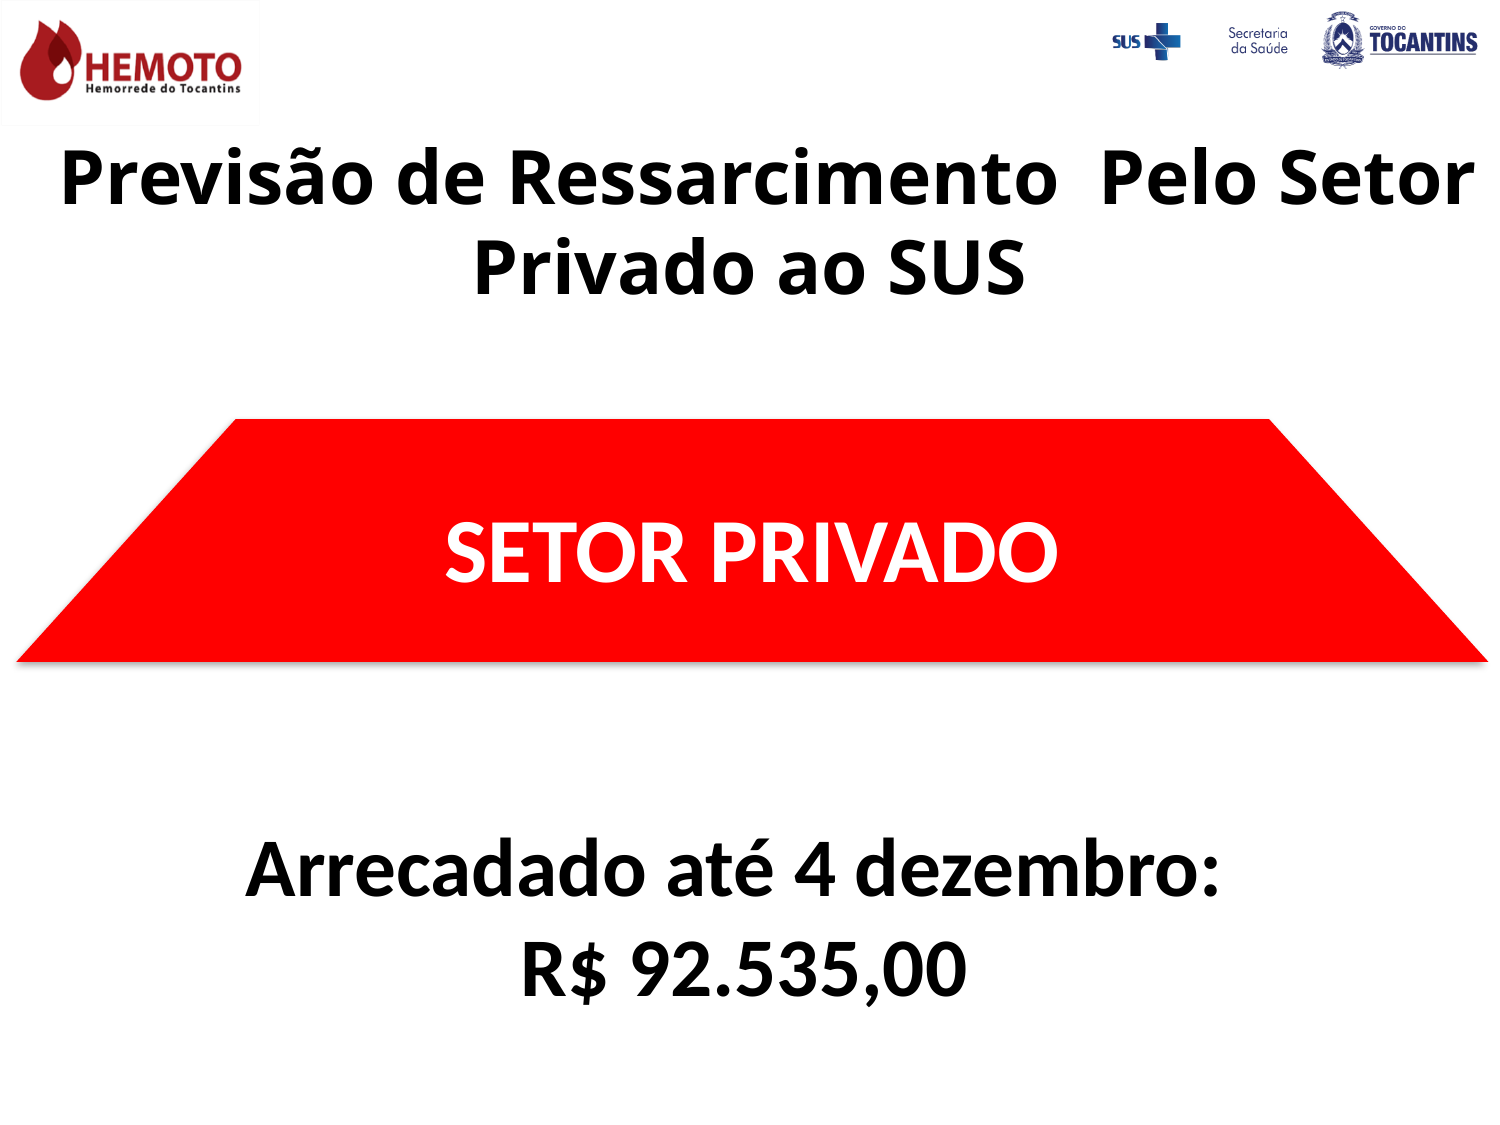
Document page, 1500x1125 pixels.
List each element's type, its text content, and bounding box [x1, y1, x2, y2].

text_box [16, 255, 1499, 1076]
picture [1089, 0, 1500, 81]
picture [0, 0, 261, 126]
text_box Previsão de Ressarcimento Pelo Setor Privado ao SUS [17, 121, 1500, 255]
